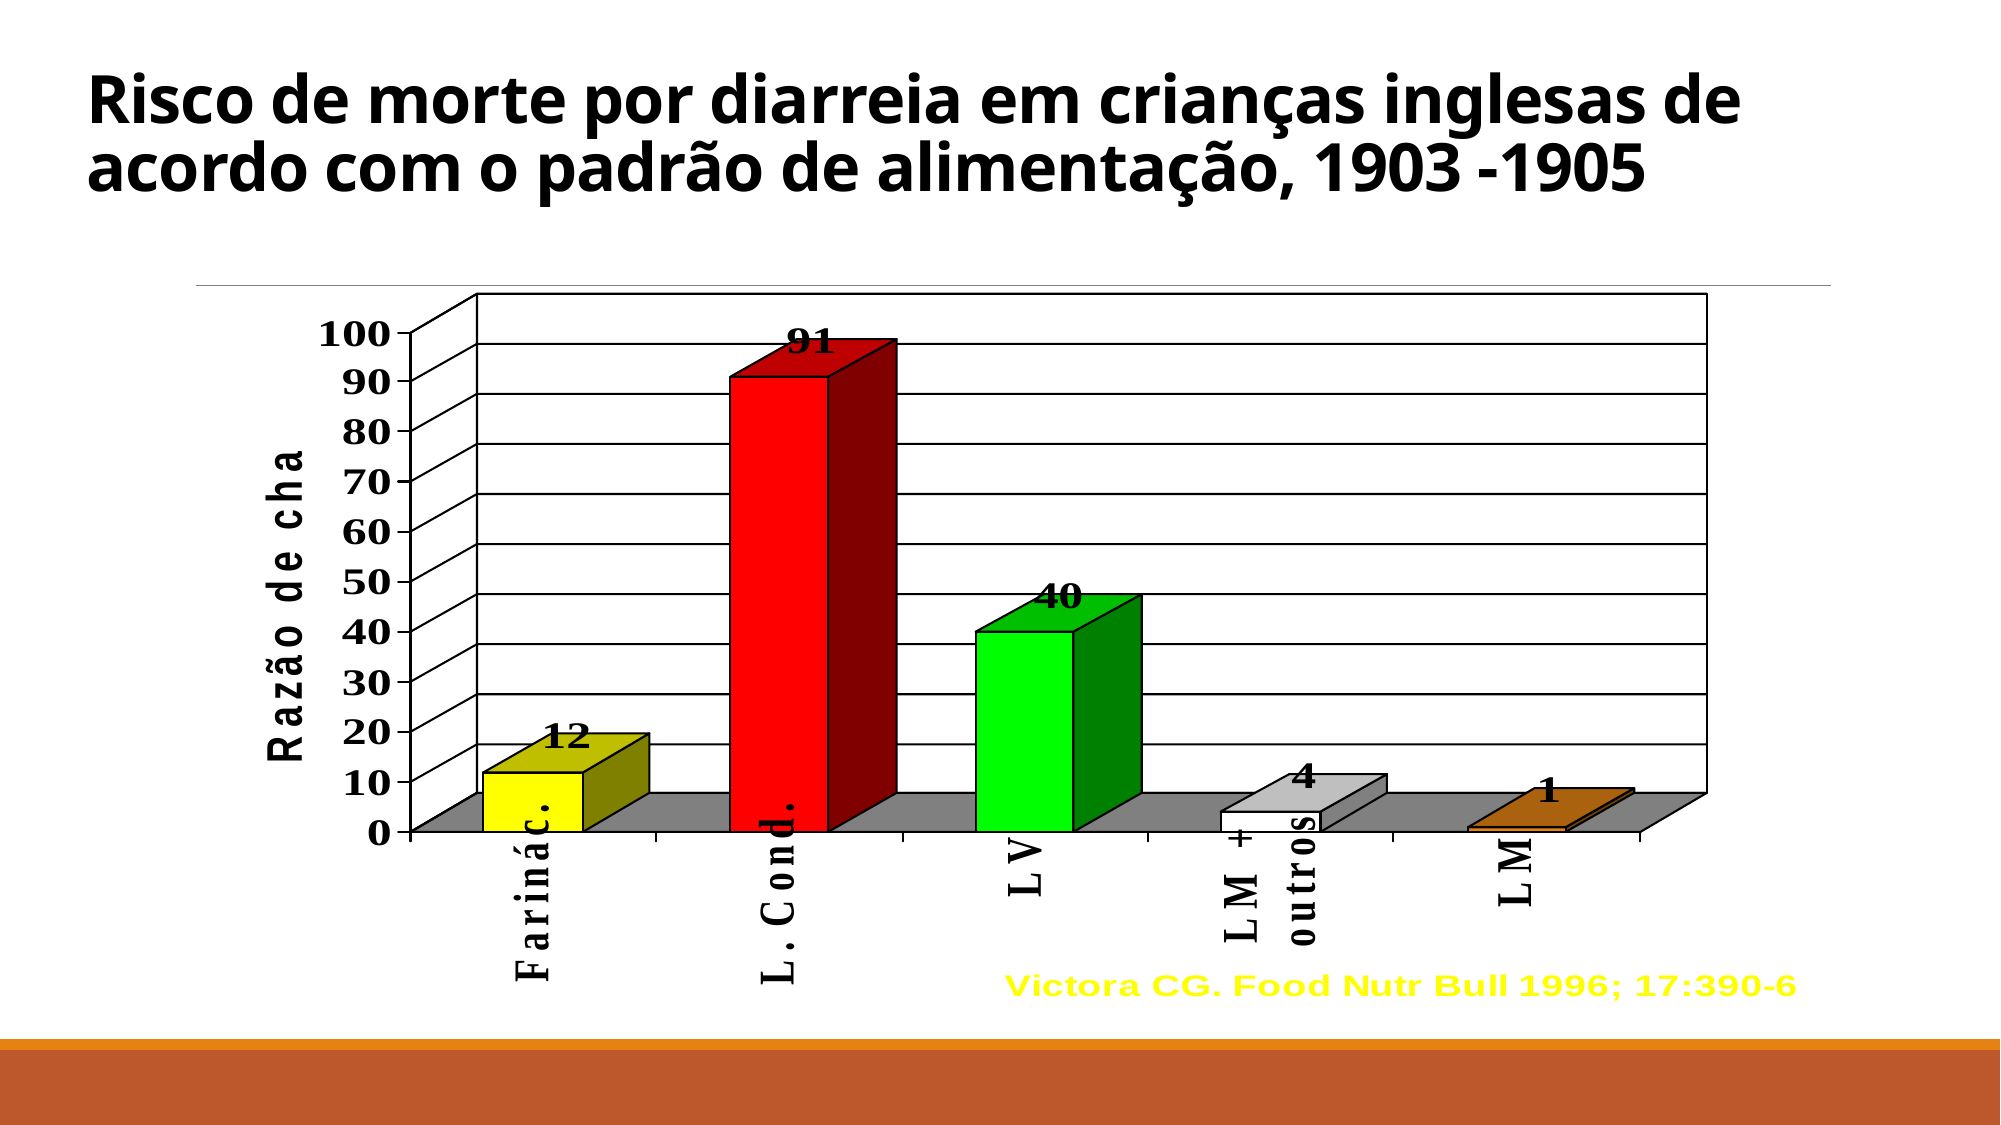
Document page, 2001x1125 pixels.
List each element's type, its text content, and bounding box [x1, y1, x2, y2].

title Risco de morte por diarreia em crianças inglesas de acordo com o padrão de alimentação, 1903 -1905 [71, 24, 1961, 213]
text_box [71, 283, 1831, 1036]
